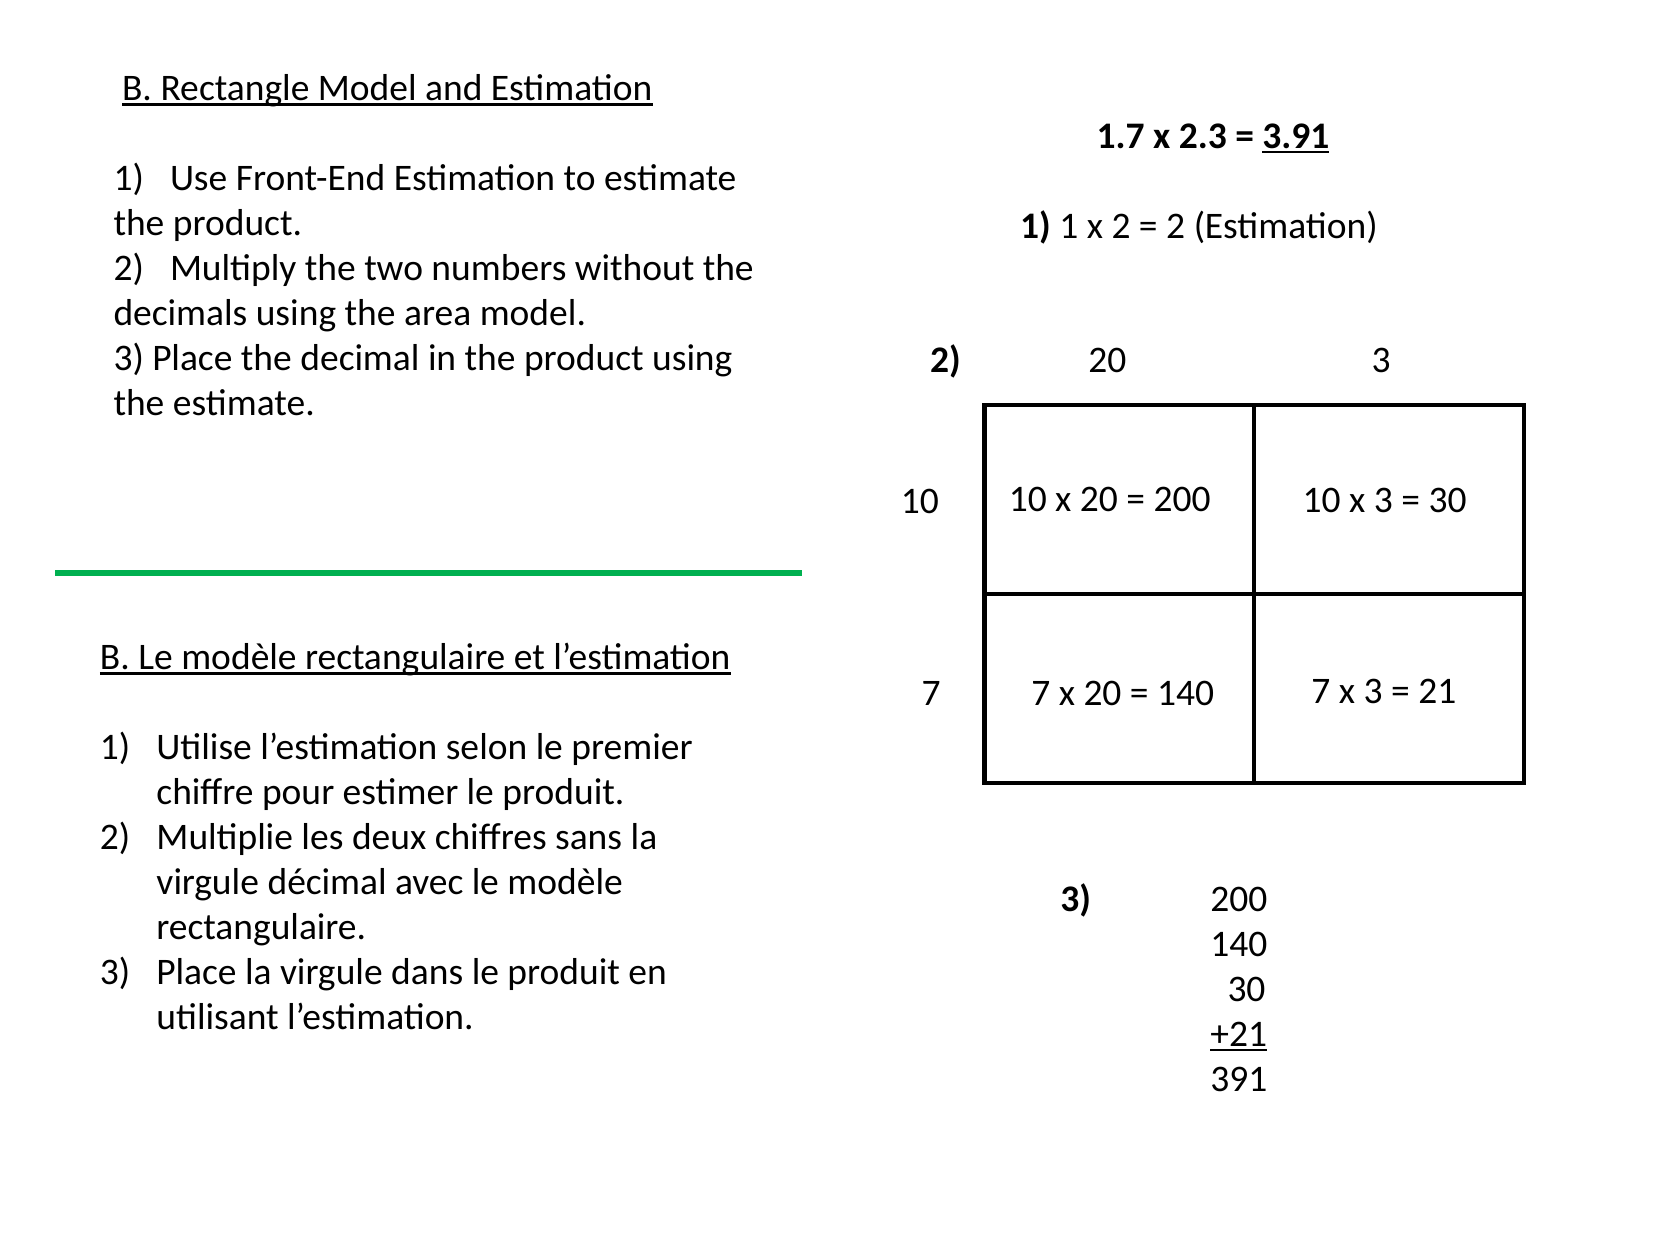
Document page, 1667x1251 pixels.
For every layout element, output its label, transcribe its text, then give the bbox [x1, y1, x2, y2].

text_box 7 [906, 660, 985, 721]
text_box 10 x 20 = 200 [993, 466, 1254, 527]
text_box 10 [886, 468, 968, 529]
text_box 7 x 3 = 21 [1296, 658, 1515, 719]
text_box 10 x 3 = 30 [1287, 468, 1500, 528]
text_box 2) 20 3 [906, 327, 1495, 388]
text_box 1.7 x 2.3 = 3.91 1) 1 x 2 = 2 (Estimation) [1005, 103, 1545, 254]
text_box 10 x 20 = 200 [1255, 466, 1264, 527]
text_box B. Rectangle Model and Estimation Use Front-End Estimation to estimate the product. Multiply the two numbers without the decimals using the area model. 3) Place the decimal in the product using the estimate. [98, 55, 834, 431]
text_box 3) 200 140 30 +21 391 [1045, 866, 1394, 1107]
text_box 7 x 20 = 140 [1016, 660, 1242, 721]
text_box [983, 404, 1525, 784]
text_box B. Le modèle rectangulaire et l’estimation Utilise l’estimation selon le premier chiffre pour estimer le produit. Multiplie les deux chiffres sans la virgule décimal avec le modèle rectangulaire. Place la virgule dans le produit en utilisant l’estimation. [85, 624, 769, 1045]
